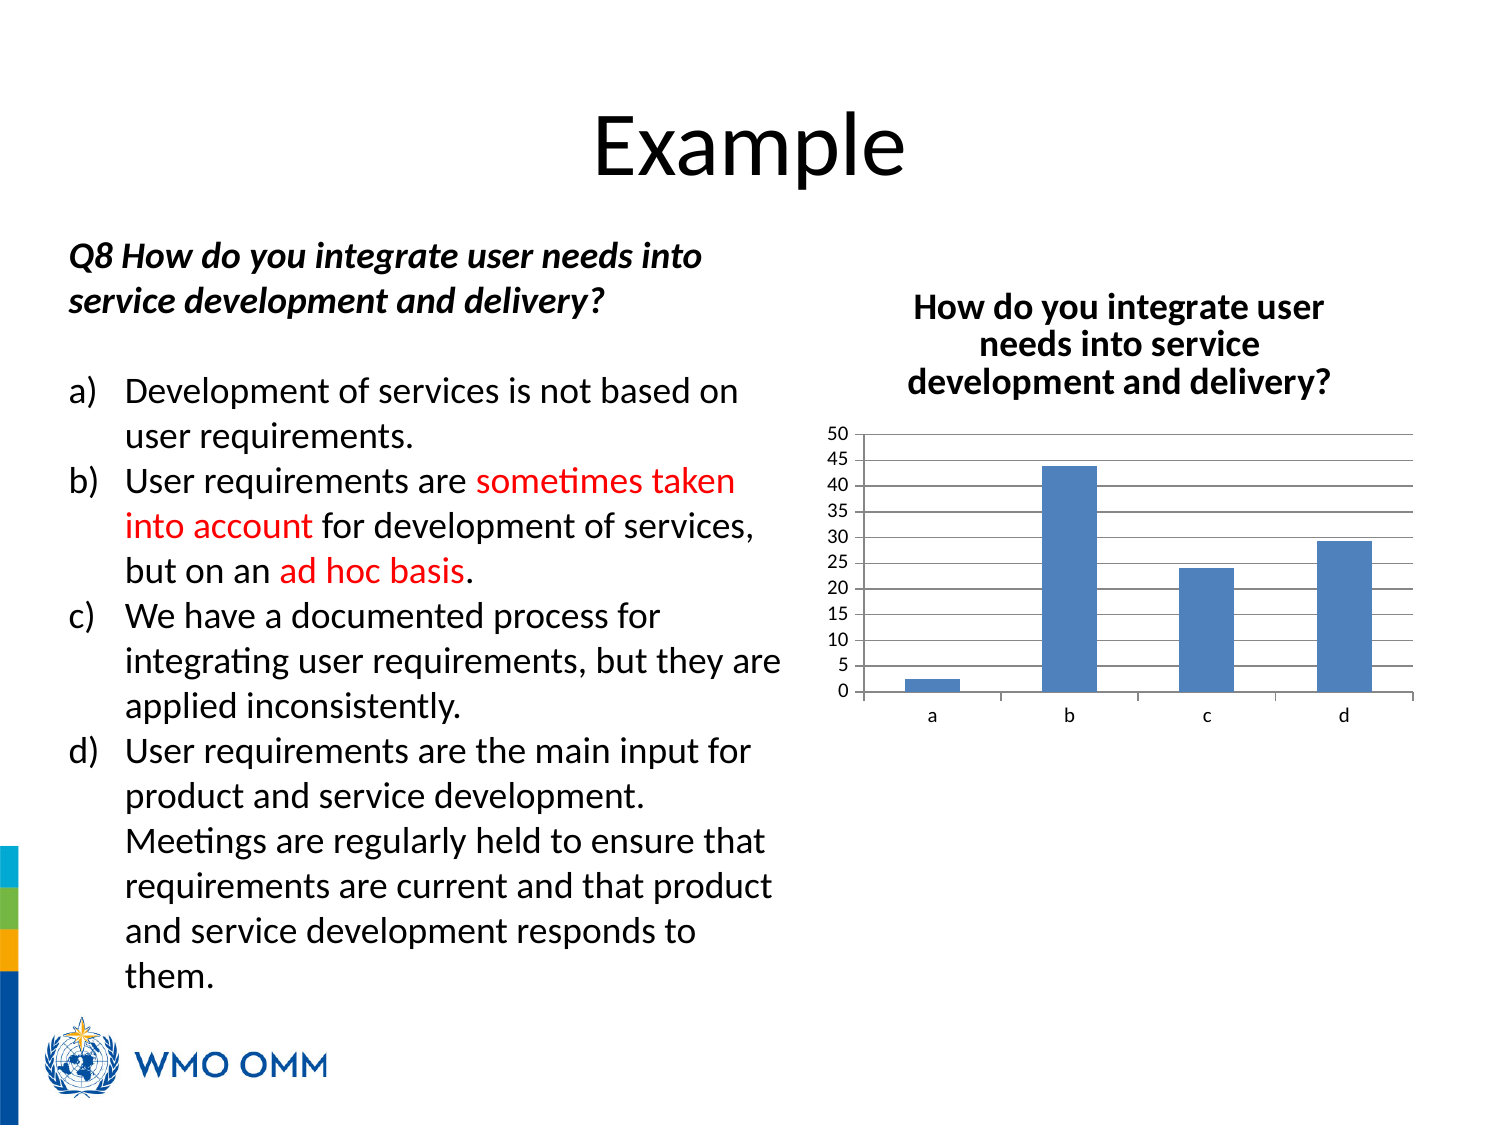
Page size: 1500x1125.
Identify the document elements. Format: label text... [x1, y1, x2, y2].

picture [0, 845, 327, 1125]
text_box Q8 How do you integrate user needs into service development and delivery? Development of services is not based on user requirements. User requirements are sometimes taken into account for development of services, but on an ad hoc basis. We have a documented process for integrating user requirements, but they are applied inconsistently. User requirements are the main input for product and service development. Meetings are regularly held to ensure that requirements are current and that product and service development responds to them. [53, 178, 804, 1004]
chart [814, 262, 1426, 737]
title Example [75, 45, 1425, 233]
